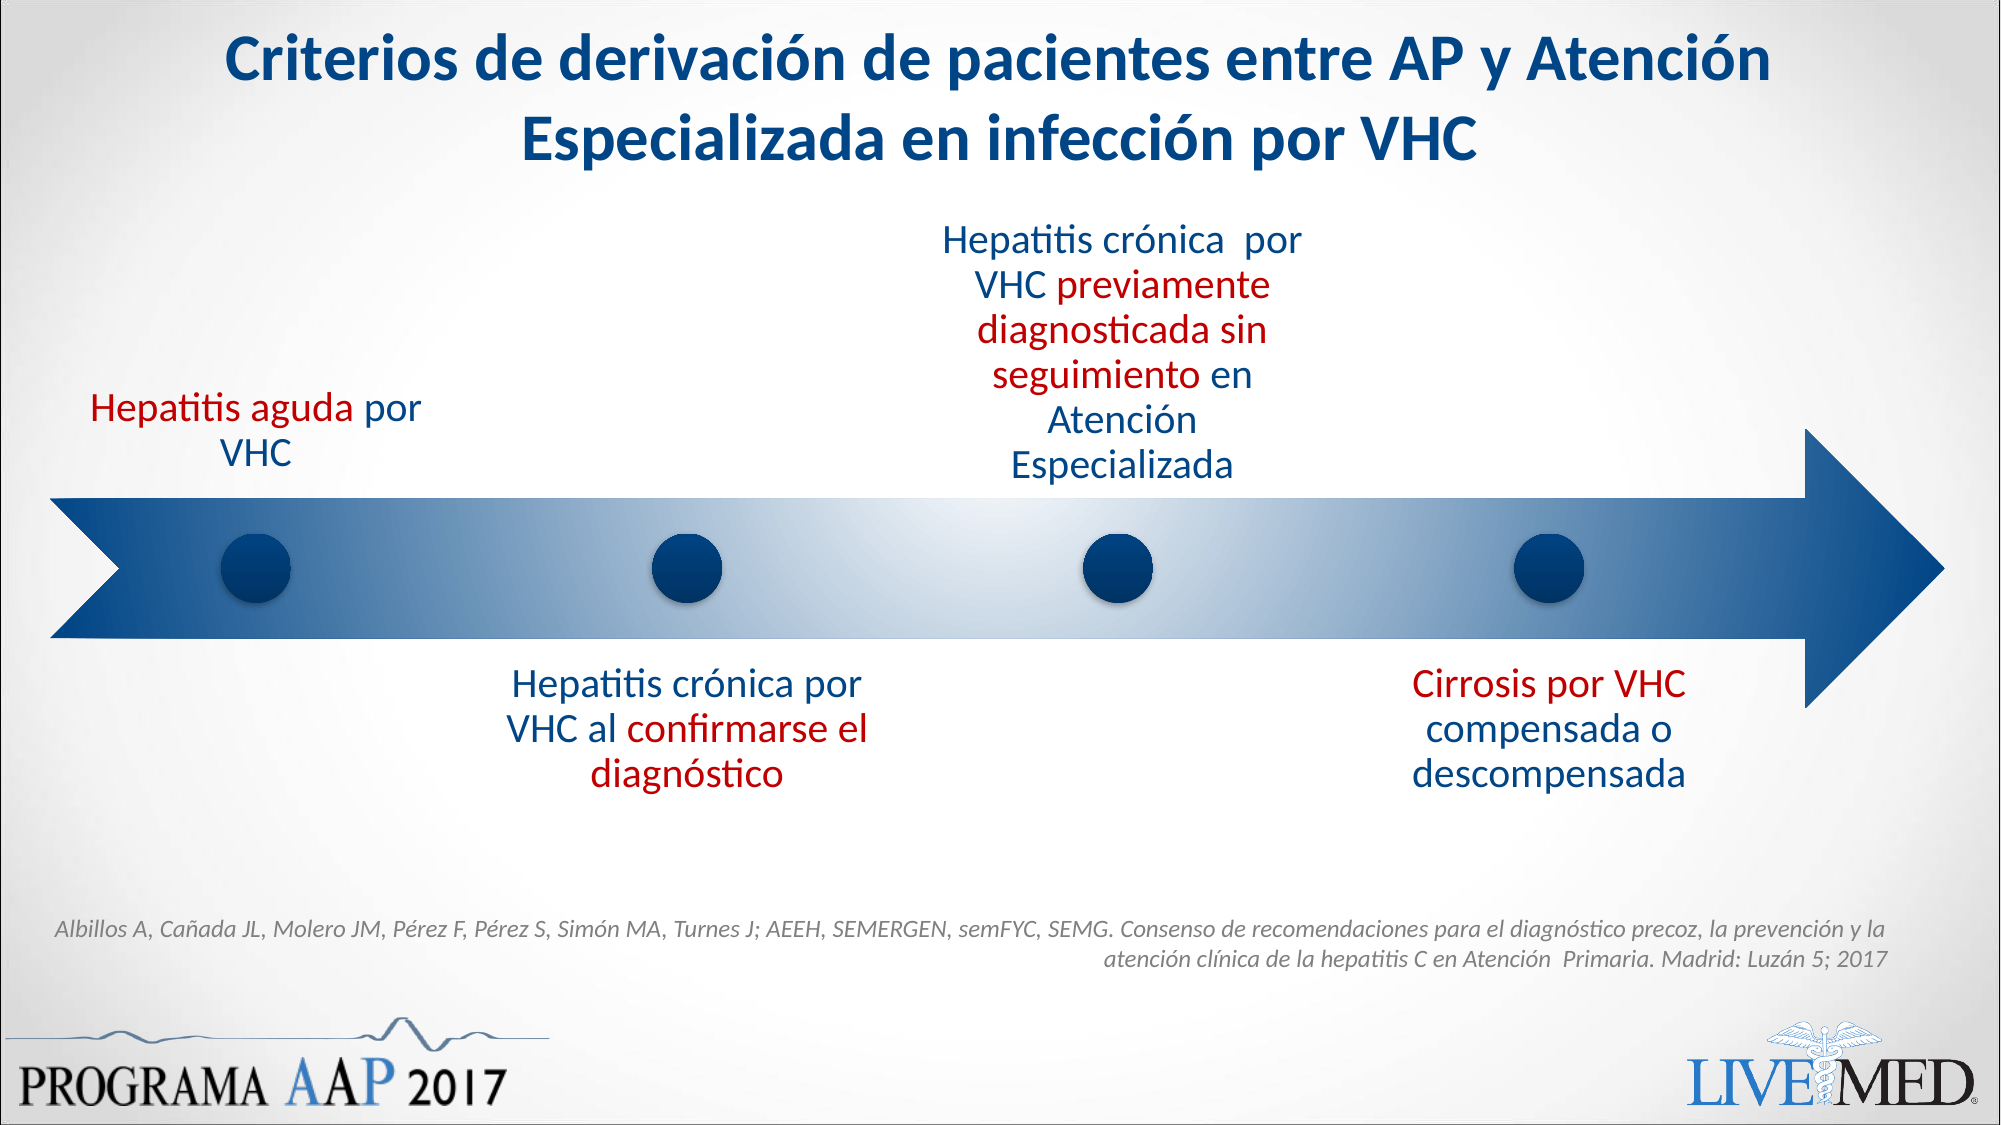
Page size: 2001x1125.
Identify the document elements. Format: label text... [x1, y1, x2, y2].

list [49, 219, 1946, 918]
title Criterios de derivación de pacientes entre AP y Atención Especializada en infección por VHC [99, 25, 1901, 162]
picture [0, 0, 2001, 1125]
list Albillos A, Cañada JL, Molero JM, Pérez F, Pérez S, Simón MA, Turnes J; AEEH, SEMERGEN, semFYC, SEMG. Consenso de recomendaciones para el diagnóstico precoz, la prevención y la atención clínica de la hepatitis C en Atención Primaria. Madrid: Luzán 5; 2017 [3, 904, 1905, 993]
